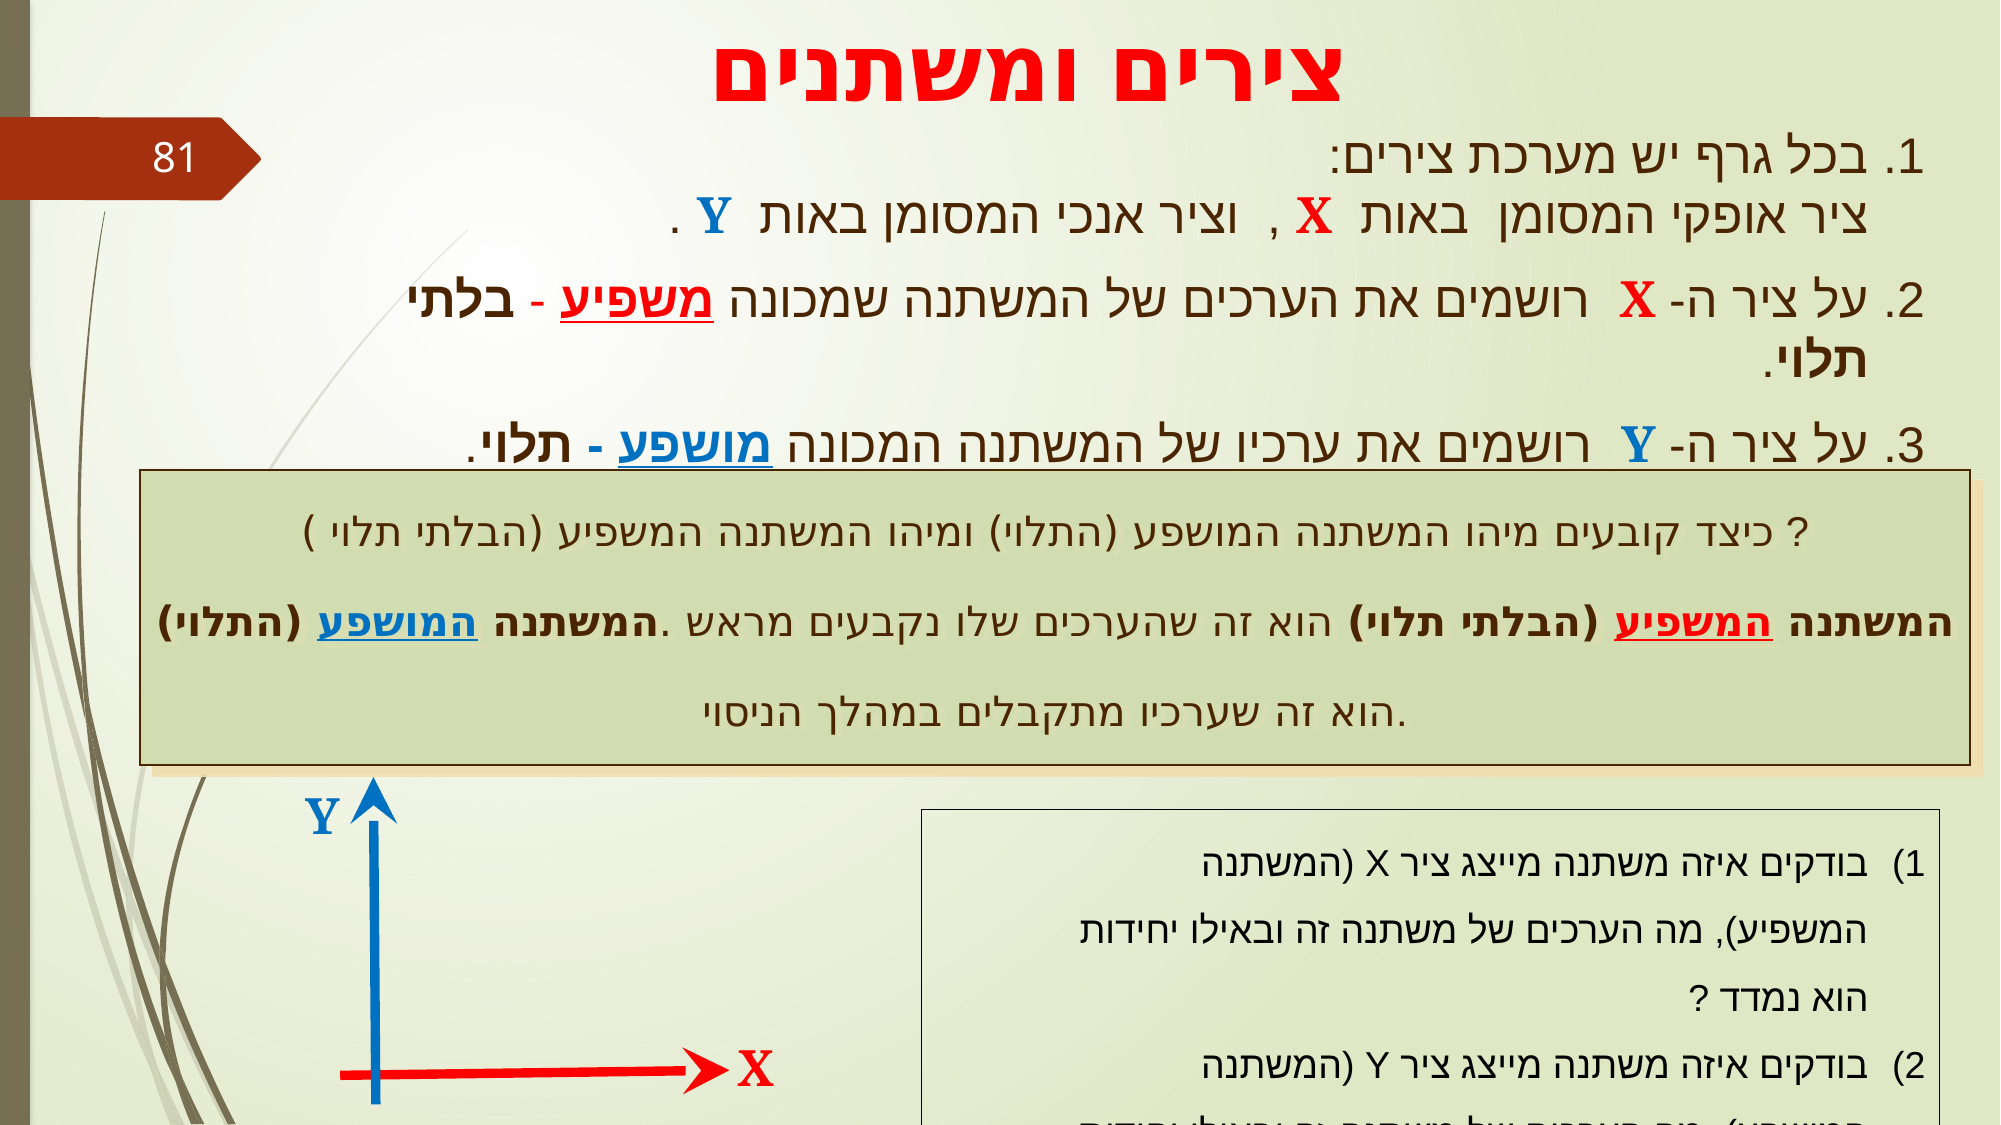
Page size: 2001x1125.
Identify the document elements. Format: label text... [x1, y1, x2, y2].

text_box כיצד קובעים מיהו המשתנה המושפע (התלוי) ומיהו המשתנה המשפיע (הבלתי תלוי ) ? המשתנה המשפיע (הבלתי תלוי) הוא זה שהערכים שלו נקבעים מראש .המשתנה המושפע (התלוי) הוא זה שערכיו מתקבלים במהלך הניסוי. [139, 427, 1971, 823]
slide_number 81 [87, 129, 216, 190]
text_box Y [271, 776, 355, 852]
text_box צירים ומשתנים [669, 0, 1375, 130]
text_box [363, 776, 384, 798]
text_box בכל גרף יש מערכת צירים: ציר אופקי המסומן באות X , וציר אנכי המסומן באות Y . על ציר ה- X רושמים את הערכים של המשתנה שמכונה משפיע - בלתי תלוי. על ציר ה- Y רושמים את ערכיו של המשתנה המכונה מושפע - תלוי. [292, 40, 1940, 541]
text_box בודקים איזה משתנה מייצג ציר X (המשתנה המשפיע), מה הערכים של משתנה זה ובאילו יחידות הוא נמדד ? בודקים איזה משתנה מייצג ציר Y (המשתנה המושפע), מה הערכים של משתנה זה ובאילו יחידות הוא נמדד ? [921, 809, 1940, 1125]
text_box X [670, 1029, 789, 1105]
